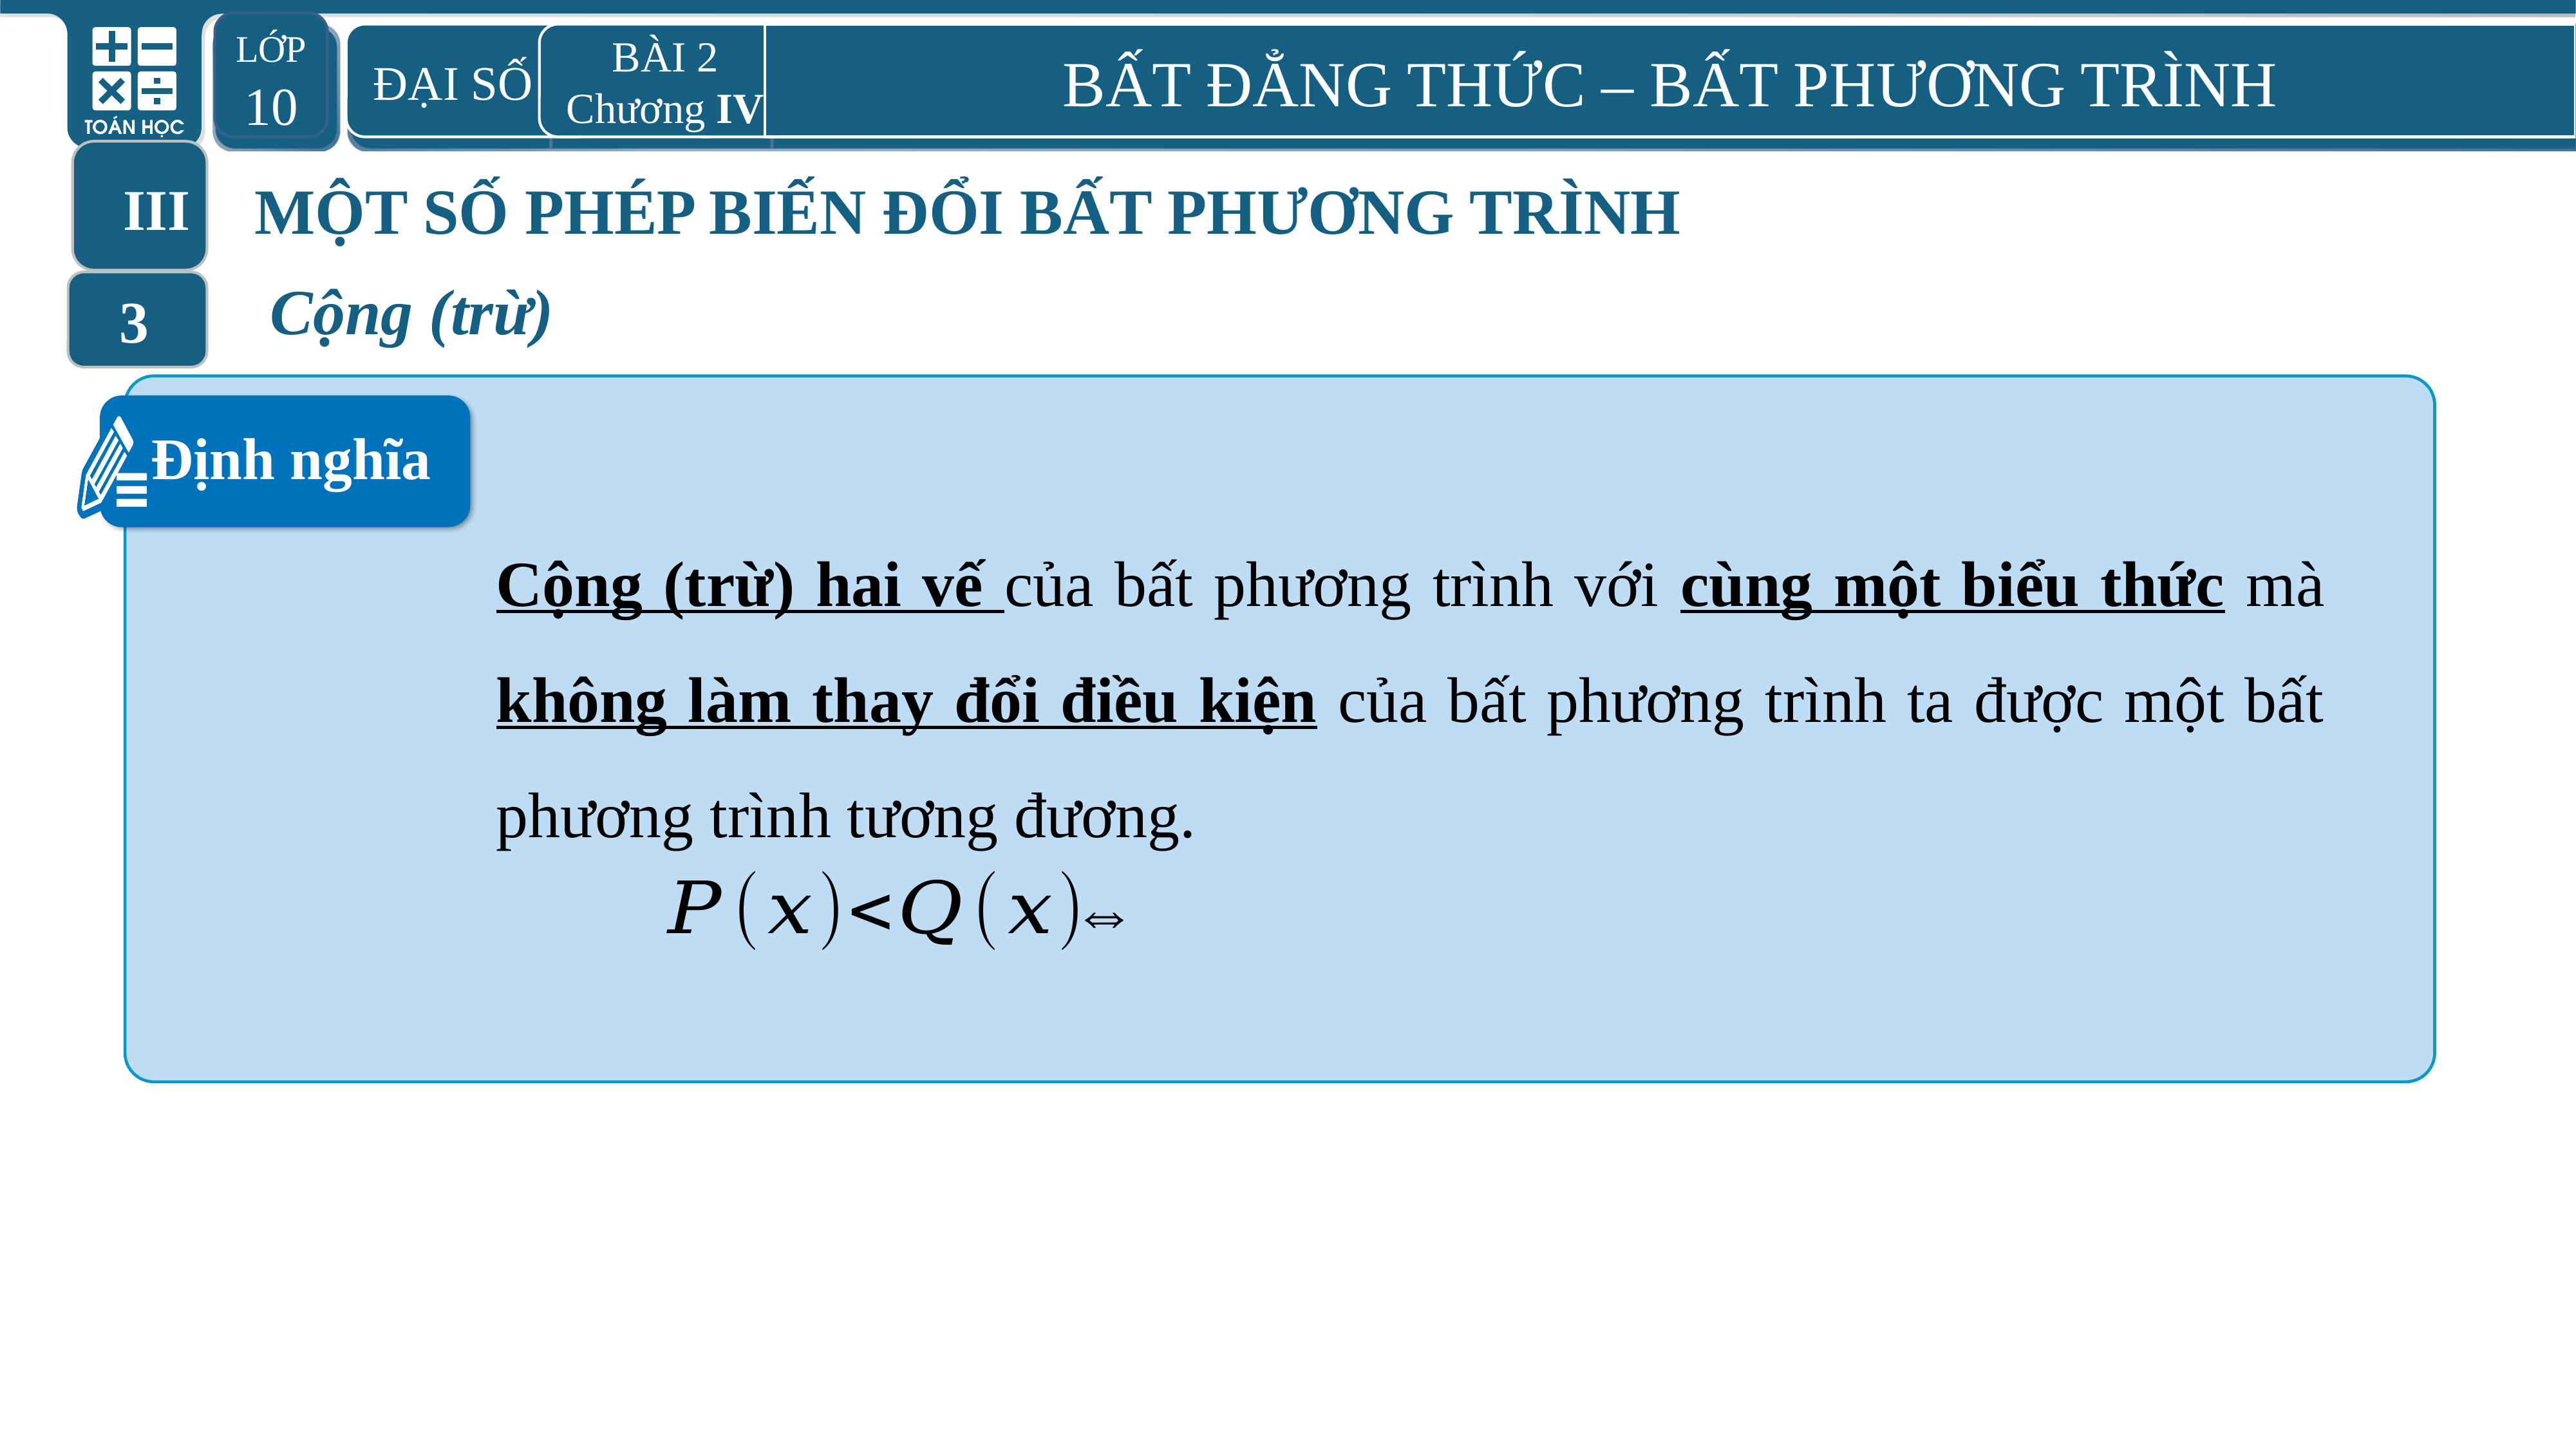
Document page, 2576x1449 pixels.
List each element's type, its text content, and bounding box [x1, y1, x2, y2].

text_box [72, 141, 2029, 270]
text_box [68, 265, 1634, 368]
text_box BÀI 2 Chương IV [538, 23, 764, 138]
text_box LỚP 10 [213, 11, 329, 138]
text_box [76, 375, 2435, 1083]
text_box ĐẠI SỐ [344, 23, 554, 138]
text_box BẤT ĐẲNG THỨC – BẤT PHƯƠNG TRÌNH [764, 23, 2576, 138]
